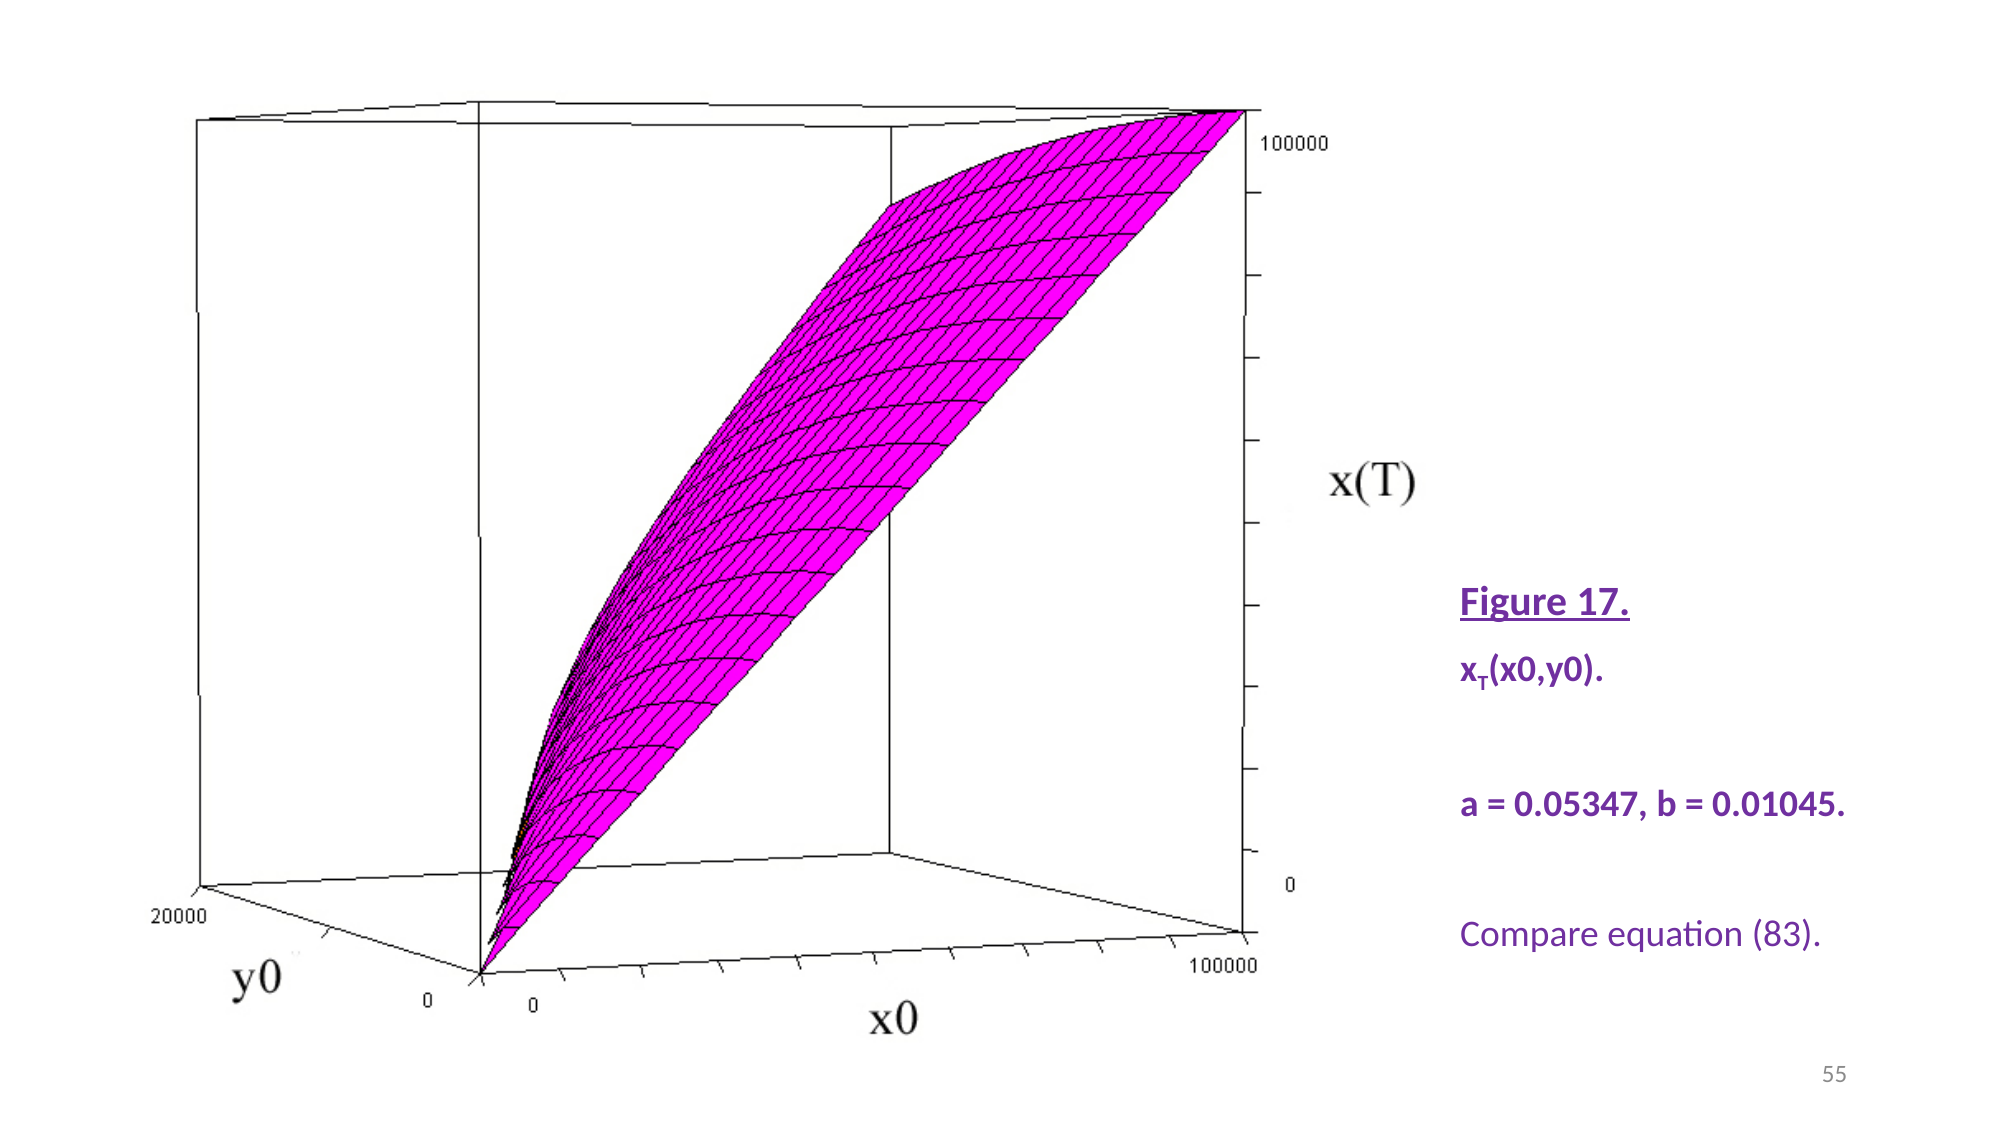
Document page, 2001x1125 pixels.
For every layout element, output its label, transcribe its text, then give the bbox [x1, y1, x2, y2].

text_box Figure 17. xT(x0,y0). a = 0.05347, b = 0.01045. Compare equation (83). [1552, 562, 1862, 1023]
picture [0, 0, 1552, 1125]
slide_number 55 [1552, 1042, 1863, 1103]
